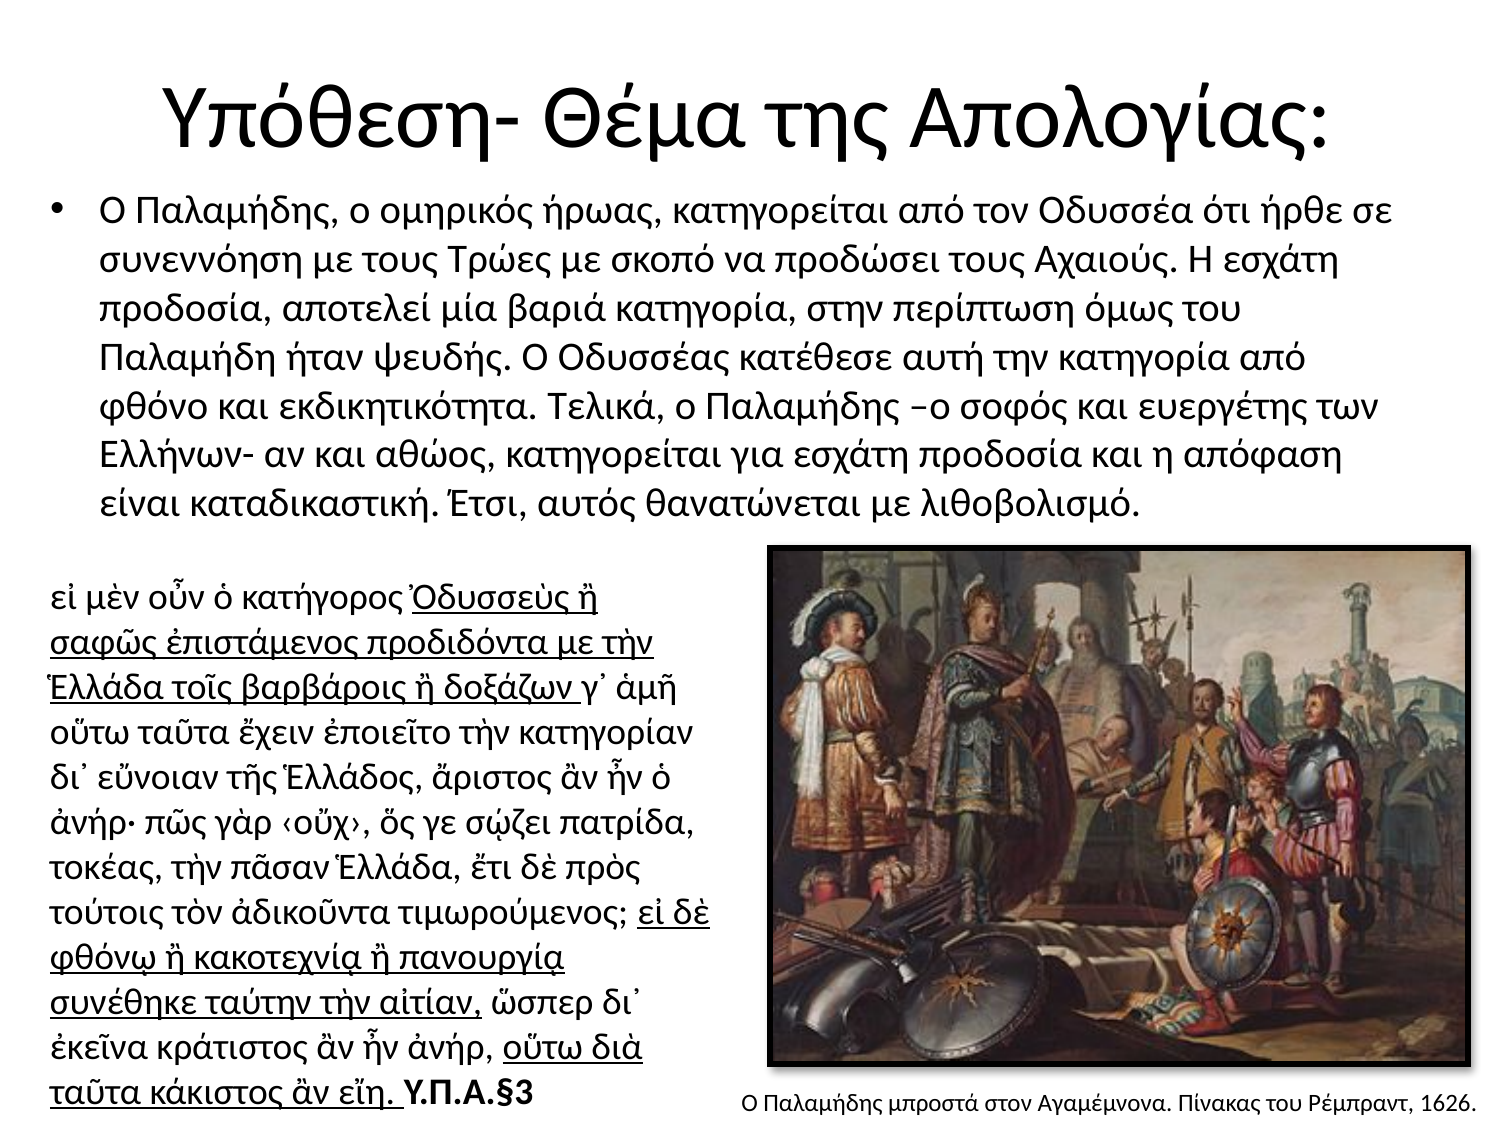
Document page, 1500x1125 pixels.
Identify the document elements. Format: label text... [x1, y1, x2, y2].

list Ο Παλαμήδης, ο ομηρικός ήρωας, κατηγορείται από τον Οδυσσέα ότι ήρθε σε συνεννόηση με τους Τρώες με σκοπό να προδώσει τους Αχαιούς. Η εσχάτη προδοσία, αποτελεί μία βαριά κατηγορία, στην περίπτωση όμως του Παλαμήδη ήταν ψευδής. Ο Οδυσσέας κατέθεσε αυτή την κατηγορία από φθόνο και εκδικητικότητα. Τελικά, ο Παλαμήδης –ο σοφός και ευεργέτης των Ελλήνων- αν και αθώος, κατηγορείται για εσχάτη προδοσία και η απόφαση είναι καταδικαστική. Έτσι, αυτός θανατώνεται με λιθοβολισμό. [35, 175, 1418, 575]
text_box Ο Παλαμήδης μπροστά στον Αγαμέμνονα. Πίνακας του Ρέμπραντ, 1626. [726, 1079, 1500, 1125]
title Υπόθεση- Θέμα της Απολογίας: [70, 45, 1425, 176]
picture [773, 550, 1466, 1062]
text_box εἰ μὲν οὖν ὁ κατήγορος Ὀδυσσεὺς ἢ σαφῶς ἐπιστάμενος προδιδόντα με τὴν Ἑλλάδα τοῖς βαρβάροις ἢ δοξάζων γ᾽ ἁμῆ οὕτω ταῦτα ἔχειν ἐποιεῖτο τὴν κατηγορίαν δι᾽ εὔνοιαν τῆς Ἑλλάδος, ἄριστος ἂν ἦν ὁ ἀνήρ· πῶς γὰρ ‹οὔχ›, ὅς γε σῴζει πατρίδα, τοκέας, τὴν πᾶσαν Ἑλλάδα, ἔτι δὲ πρὸς τούτοις τὸν ἀδικοῦντα τιμωρούμενος; εἰ δὲ φθόνῳ ἢ κακοτεχνίᾳ ἢ πανουργίᾳ συνέθηκε ταύτην τὴν αἰτίαν, ὥσπερ δι᾽ ἐκεῖνα κράτιστος ἂν ἦν ἀνήρ, οὕτω διὰ ταῦτα κάκιστος ἂν εἴη. Υ.Π.Α.§3 [35, 564, 727, 1120]
